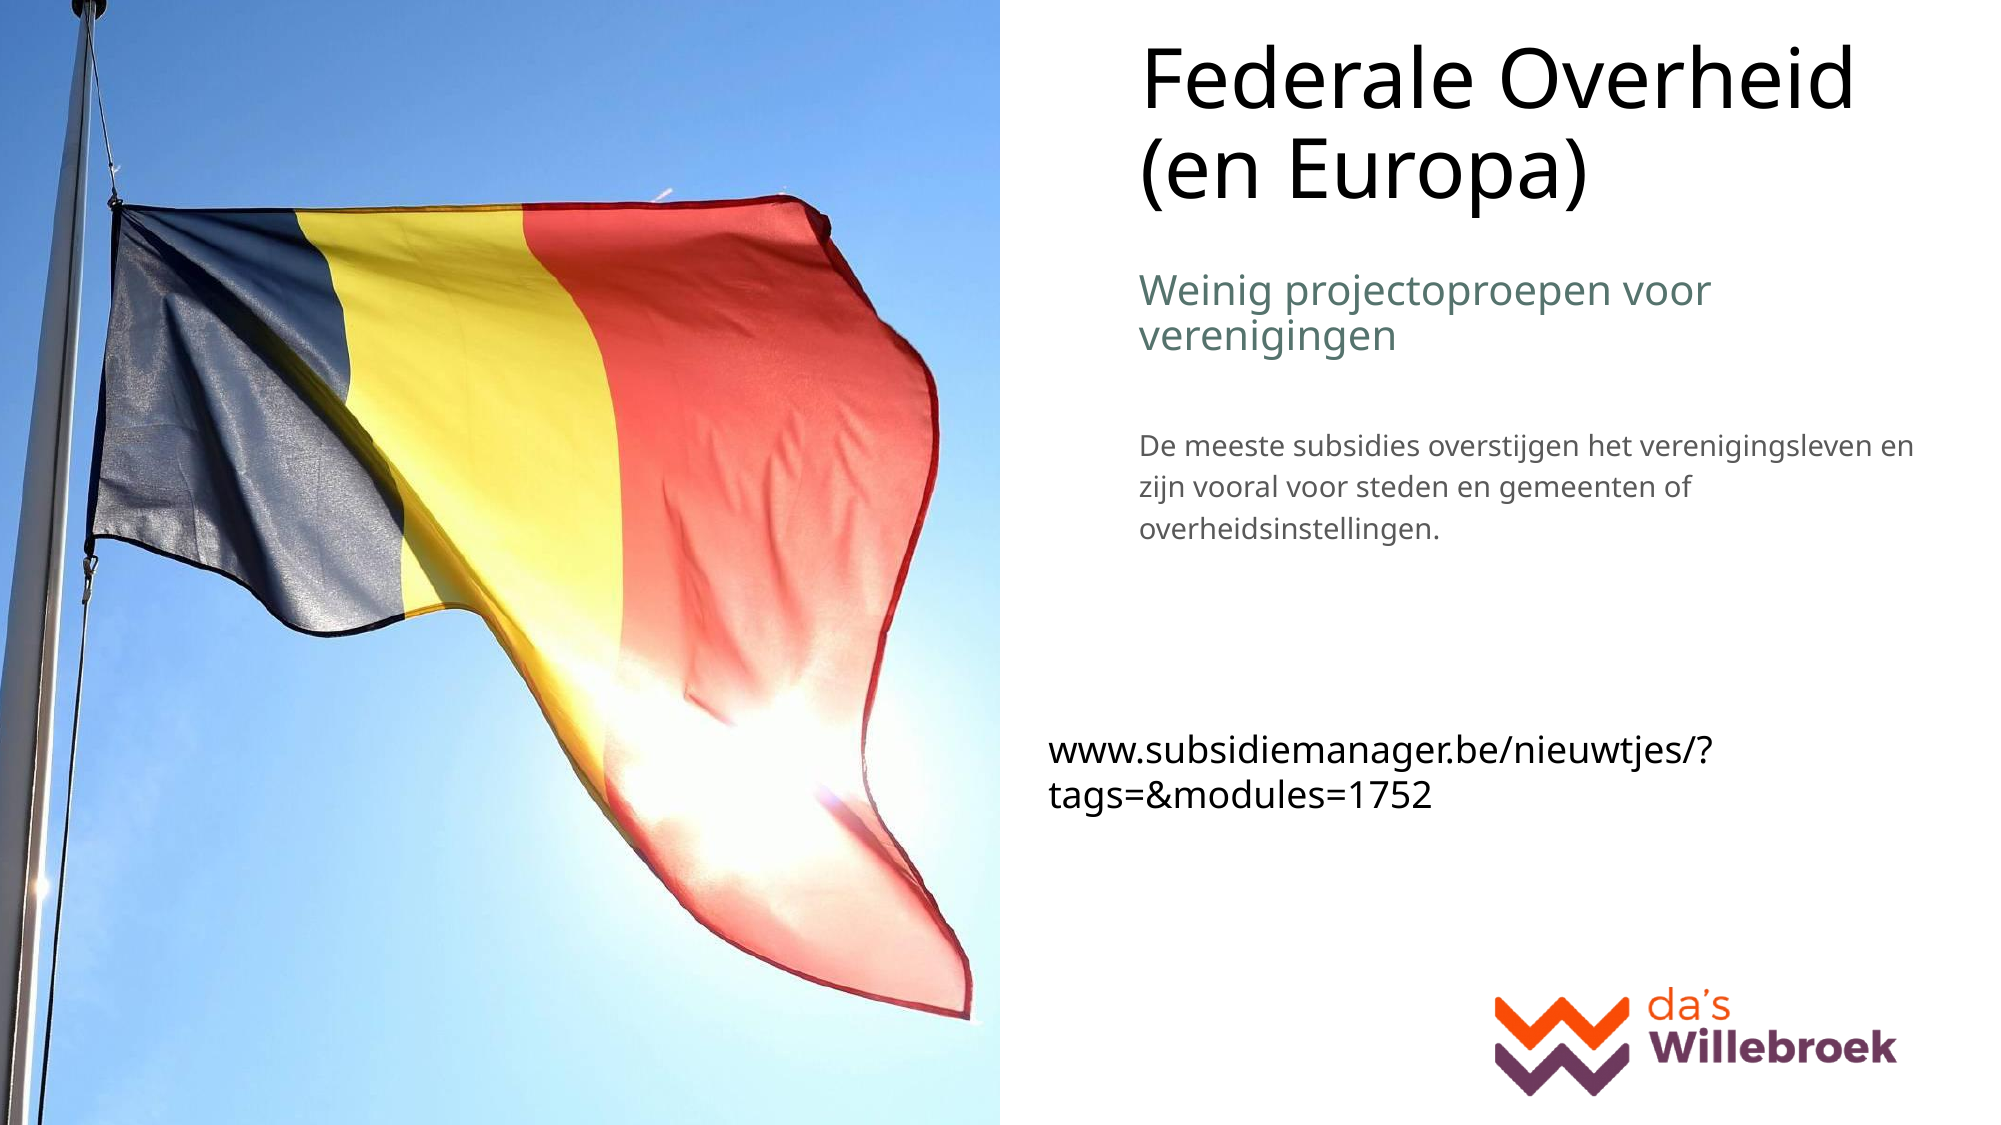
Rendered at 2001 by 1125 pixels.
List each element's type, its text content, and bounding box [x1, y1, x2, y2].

list Weinig projectoproepen voor verenigingen [1123, 262, 1887, 318]
text_box www.subsidiemanager.be/nieuwtjes/?tags=&modules=1752 [1033, 719, 2000, 824]
picture [0, 0, 1000, 1125]
title Federale Overheid (en Europa) [1125, 18, 1880, 236]
list De meeste subsidies overstijgen het verenigingsleven en zijn vooral voor steden en gemeenten of overheidsinstellingen. [1123, 412, 1943, 500]
picture [1491, 983, 1905, 1103]
